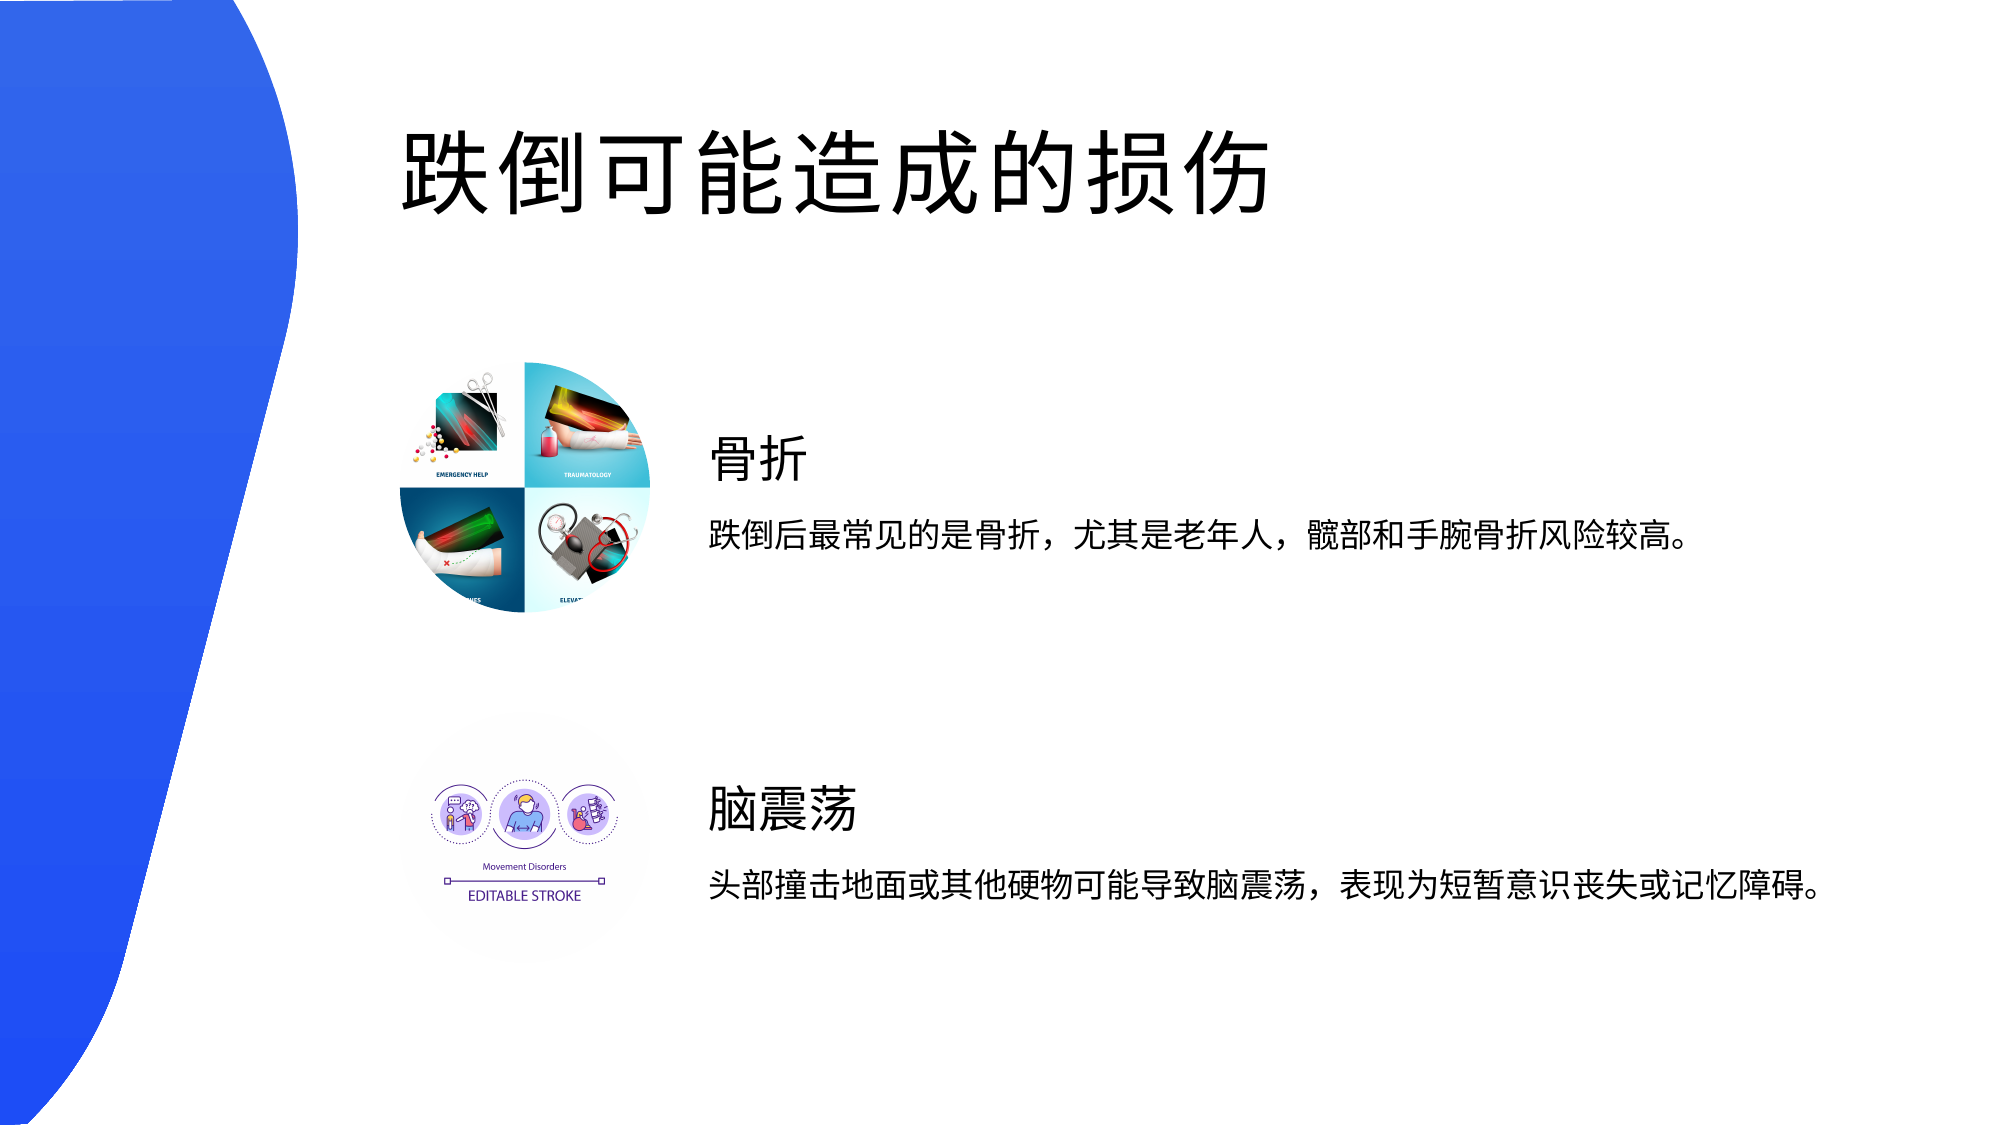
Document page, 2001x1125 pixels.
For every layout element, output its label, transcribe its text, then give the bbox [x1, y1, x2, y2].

text_box [0, 0, 299, 1125]
title 跌倒可能造成的损伤 [399, 99, 1923, 225]
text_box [399, 361, 1913, 963]
